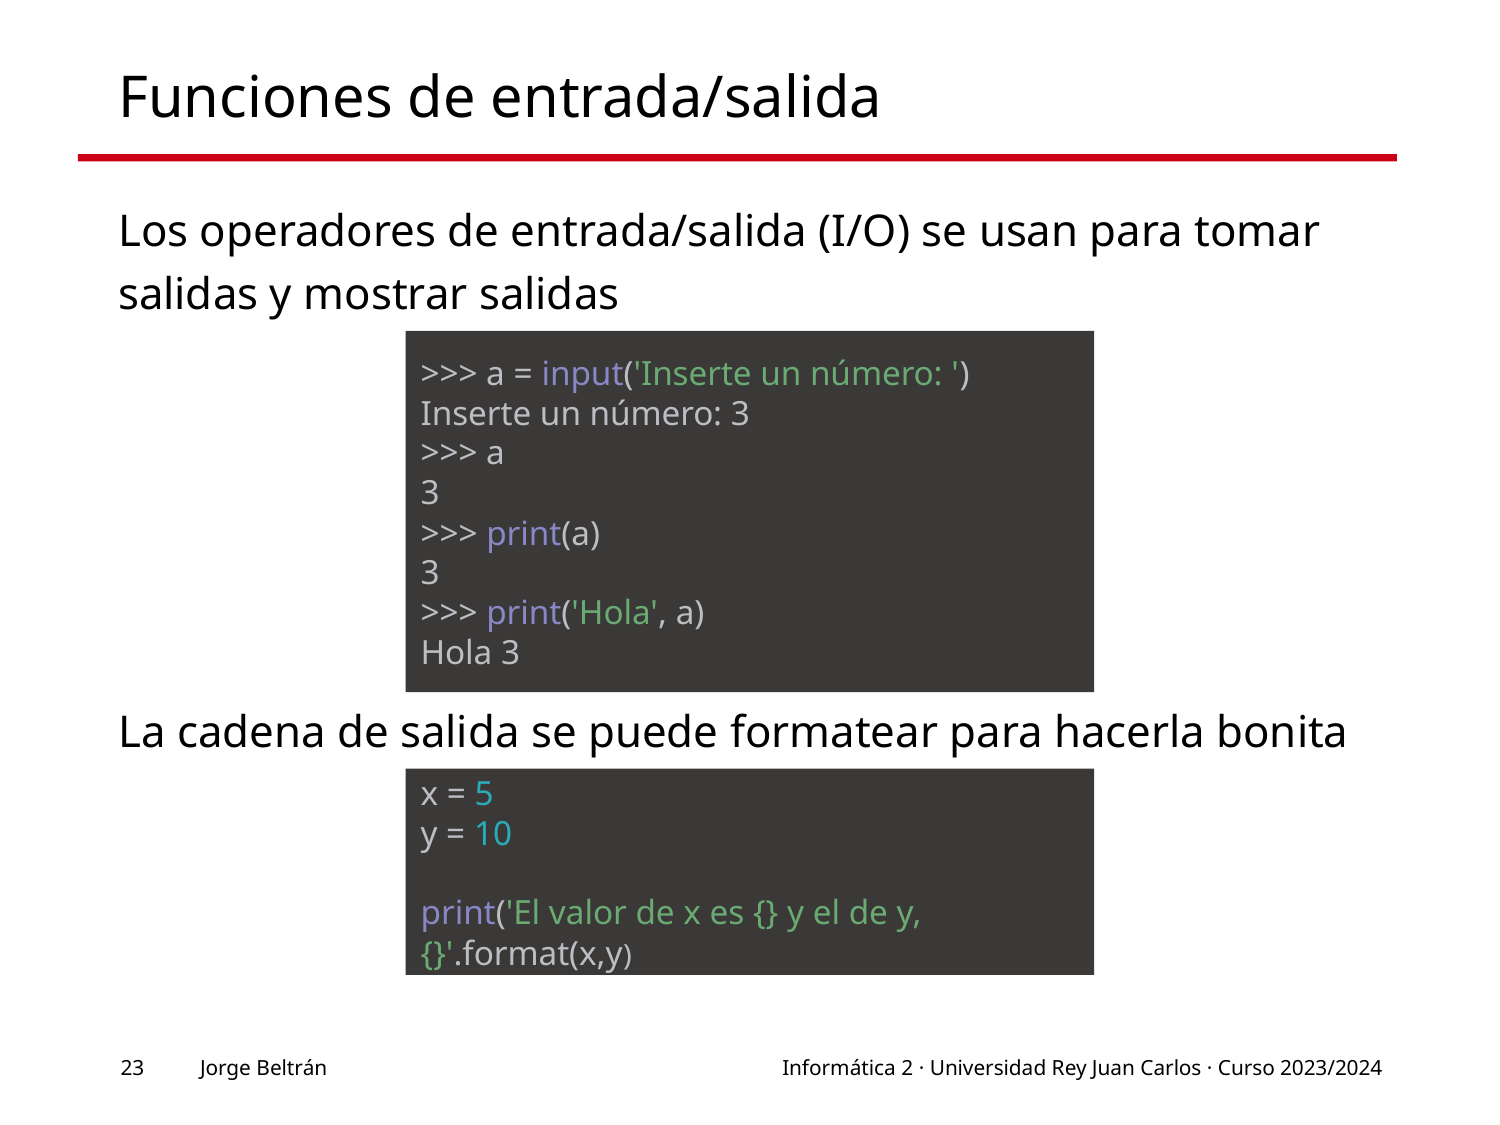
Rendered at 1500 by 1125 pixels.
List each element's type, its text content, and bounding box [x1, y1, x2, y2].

list Los operadores de entrada/salida (I/O) se usan para tomar salidas y mostrar salidas La cadena de salida se puede formatear para hacerla bonita [103, 185, 1397, 1014]
title Funciones de entrada/salida [103, 59, 1397, 138]
text_box >>> a = input('Inserte un número: ') Inserte un número: 3 >>> a 3 >>> print(a) 3 >>> print('Hola', a) Hola 3 [405, 330, 1095, 693]
text_box x = 5 y = 10 print('El valor de x es {} y el de y, {}'.format(x,y) [405, 768, 1095, 976]
